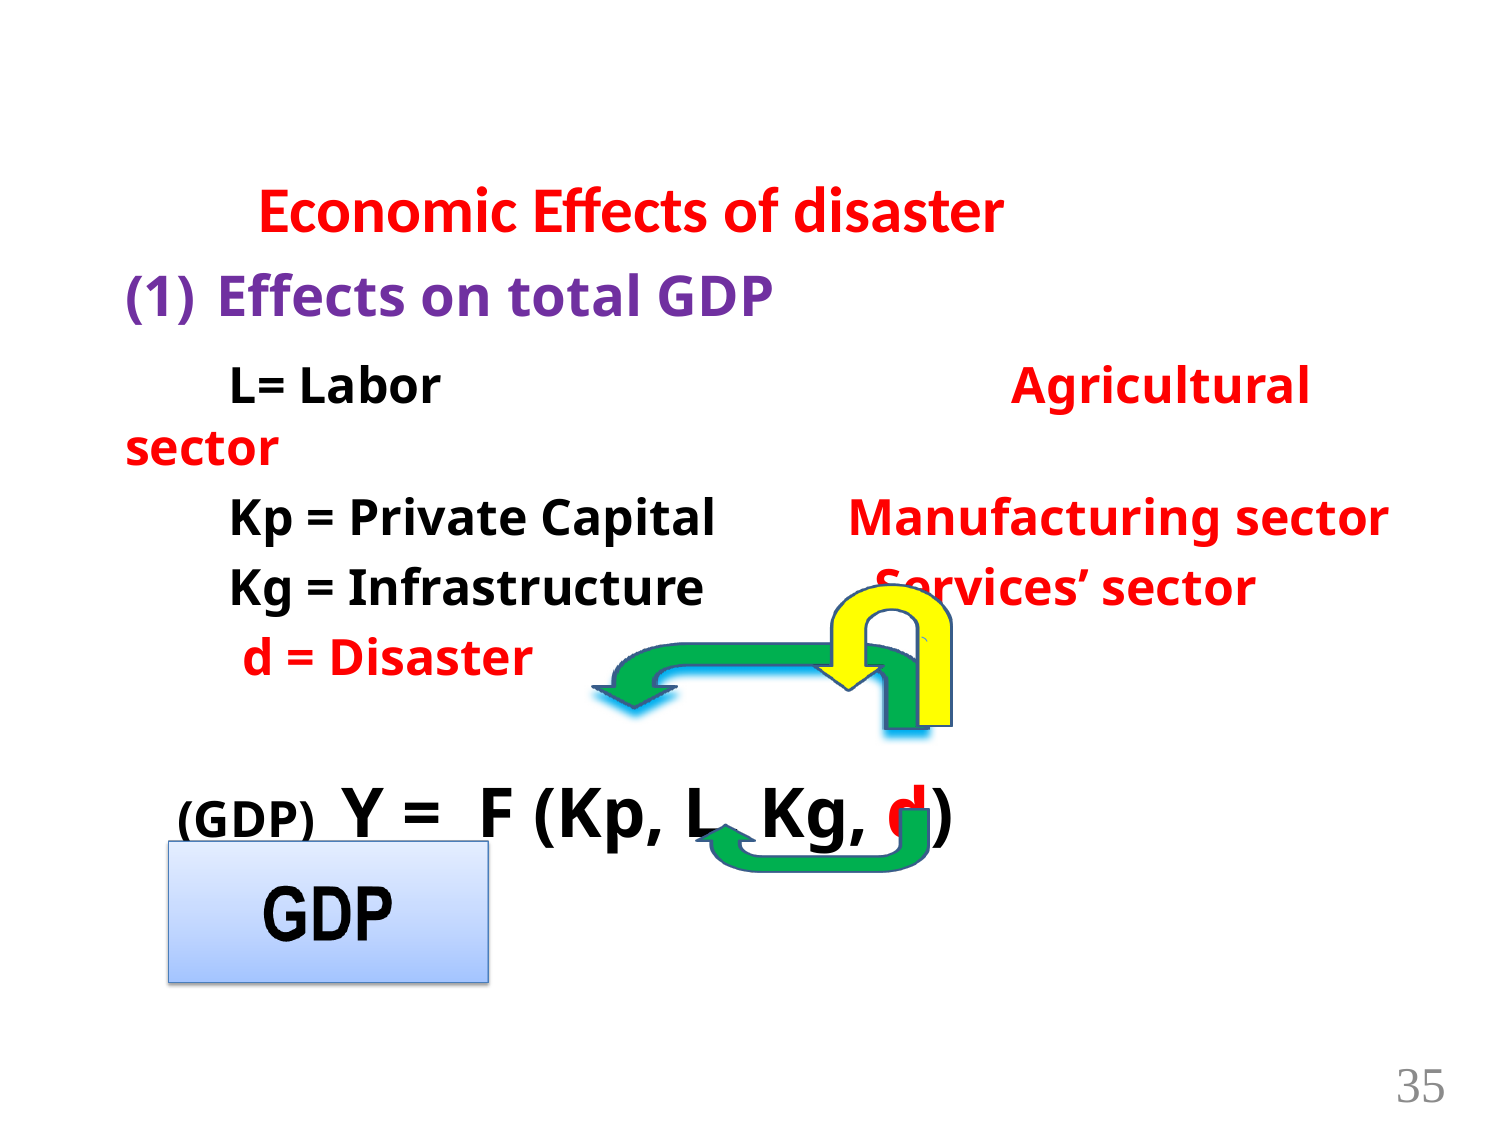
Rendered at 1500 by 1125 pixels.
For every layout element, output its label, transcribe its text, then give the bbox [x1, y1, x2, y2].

title Economic Effects of disaster [243, 159, 1257, 253]
list Effects on total GDP L= Labor Agricultural sector Kp = Private Capital Manufacturing sector Kg = Infrastructure Services’ sector d = Disaster (GDP) Y = F (Kp, L, Kg, d) [110, 253, 1446, 938]
picture [591, 583, 953, 735]
table_cell ln(Kg)xln(Sec) [587, 648, 935, 743]
picture [162, 837, 494, 1010]
slide_number 35 [1057, 1052, 1461, 1113]
picture [695, 808, 930, 873]
